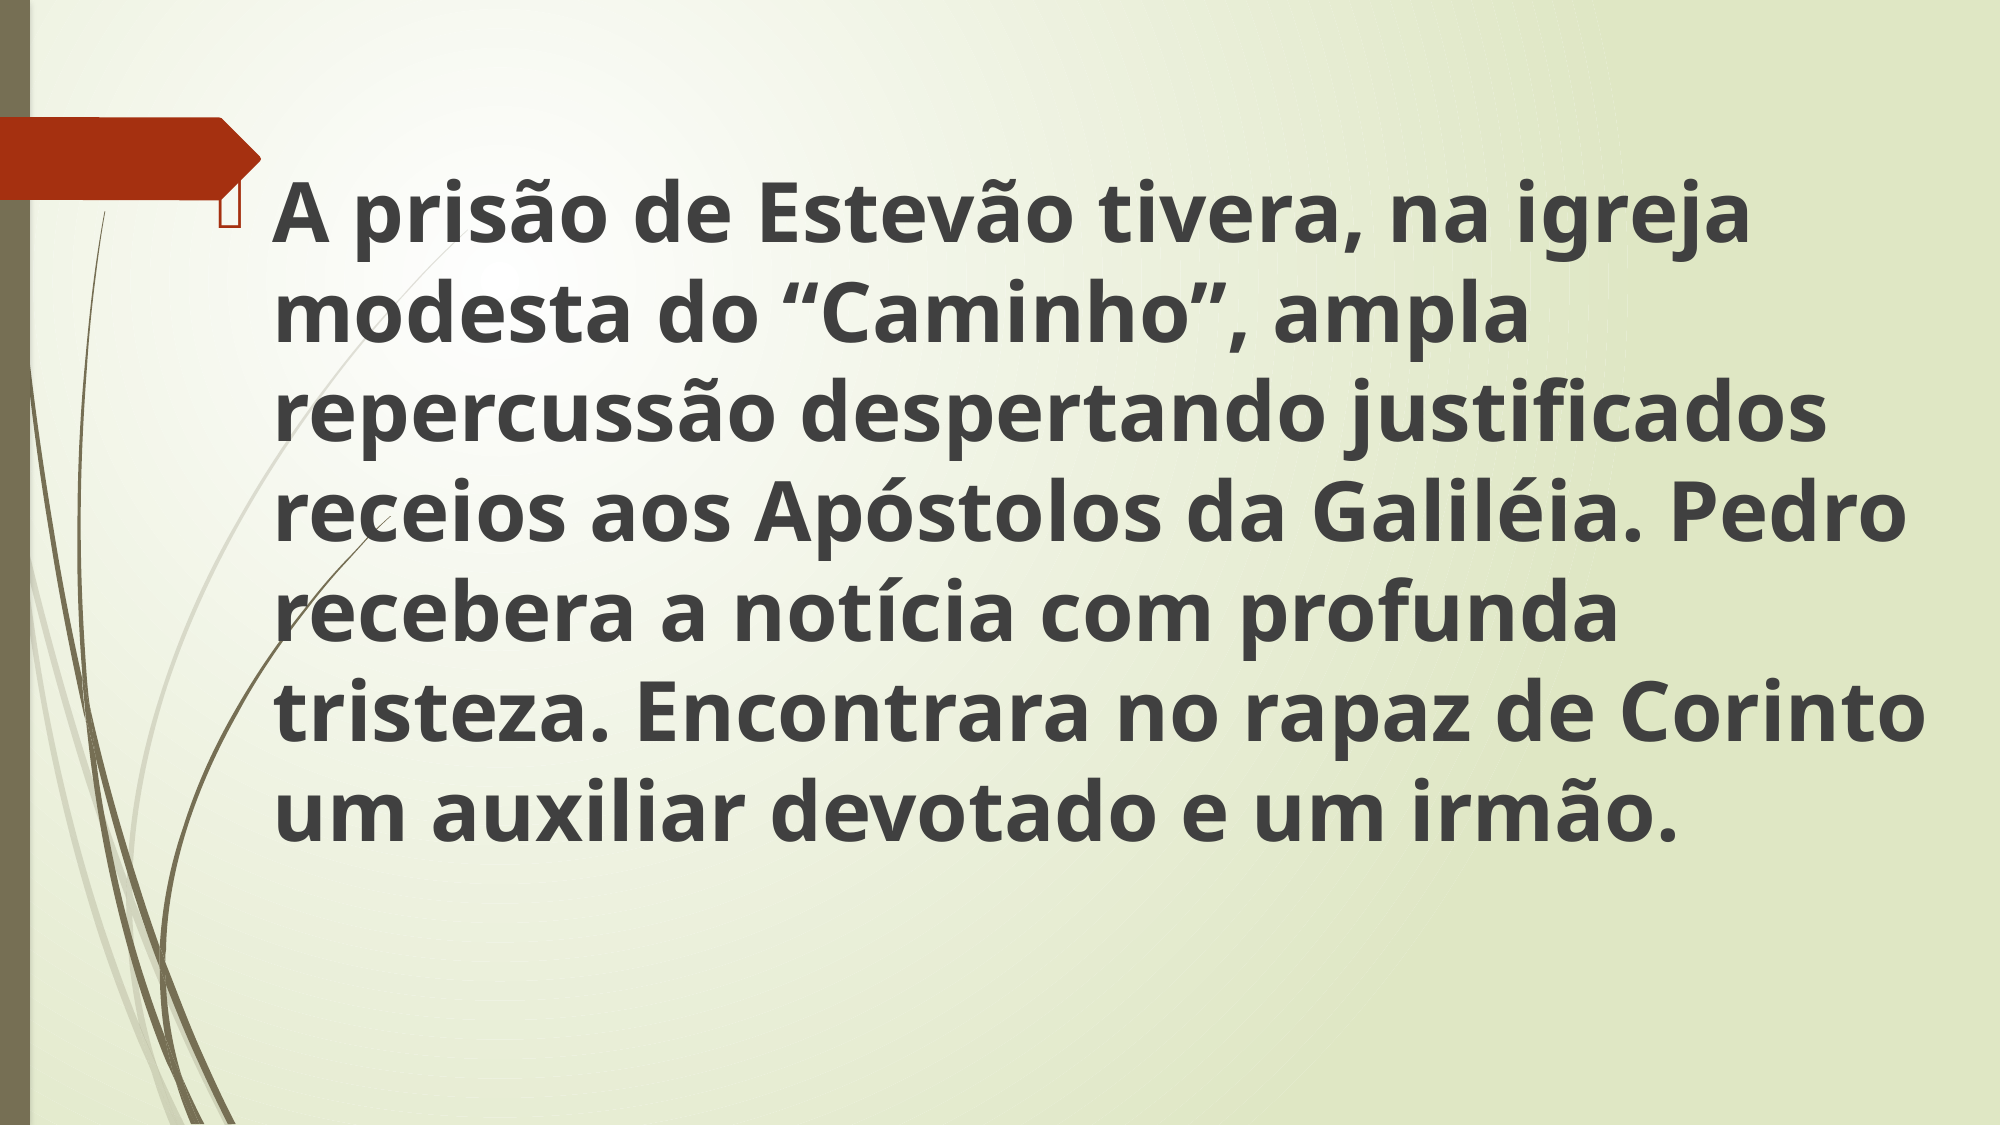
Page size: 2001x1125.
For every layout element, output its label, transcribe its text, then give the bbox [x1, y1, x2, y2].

list A prisão de Estevão tivera, na igreja modesta do “Caminho”, ampla repercussão despertando justificados receios aos Apóstolos da Galiléia. Pedro recebera a notícia com profunda tristeza. Encontrara no rapaz de Corinto um auxiliar devotado e um irmão. [201, 0, 2000, 1125]
